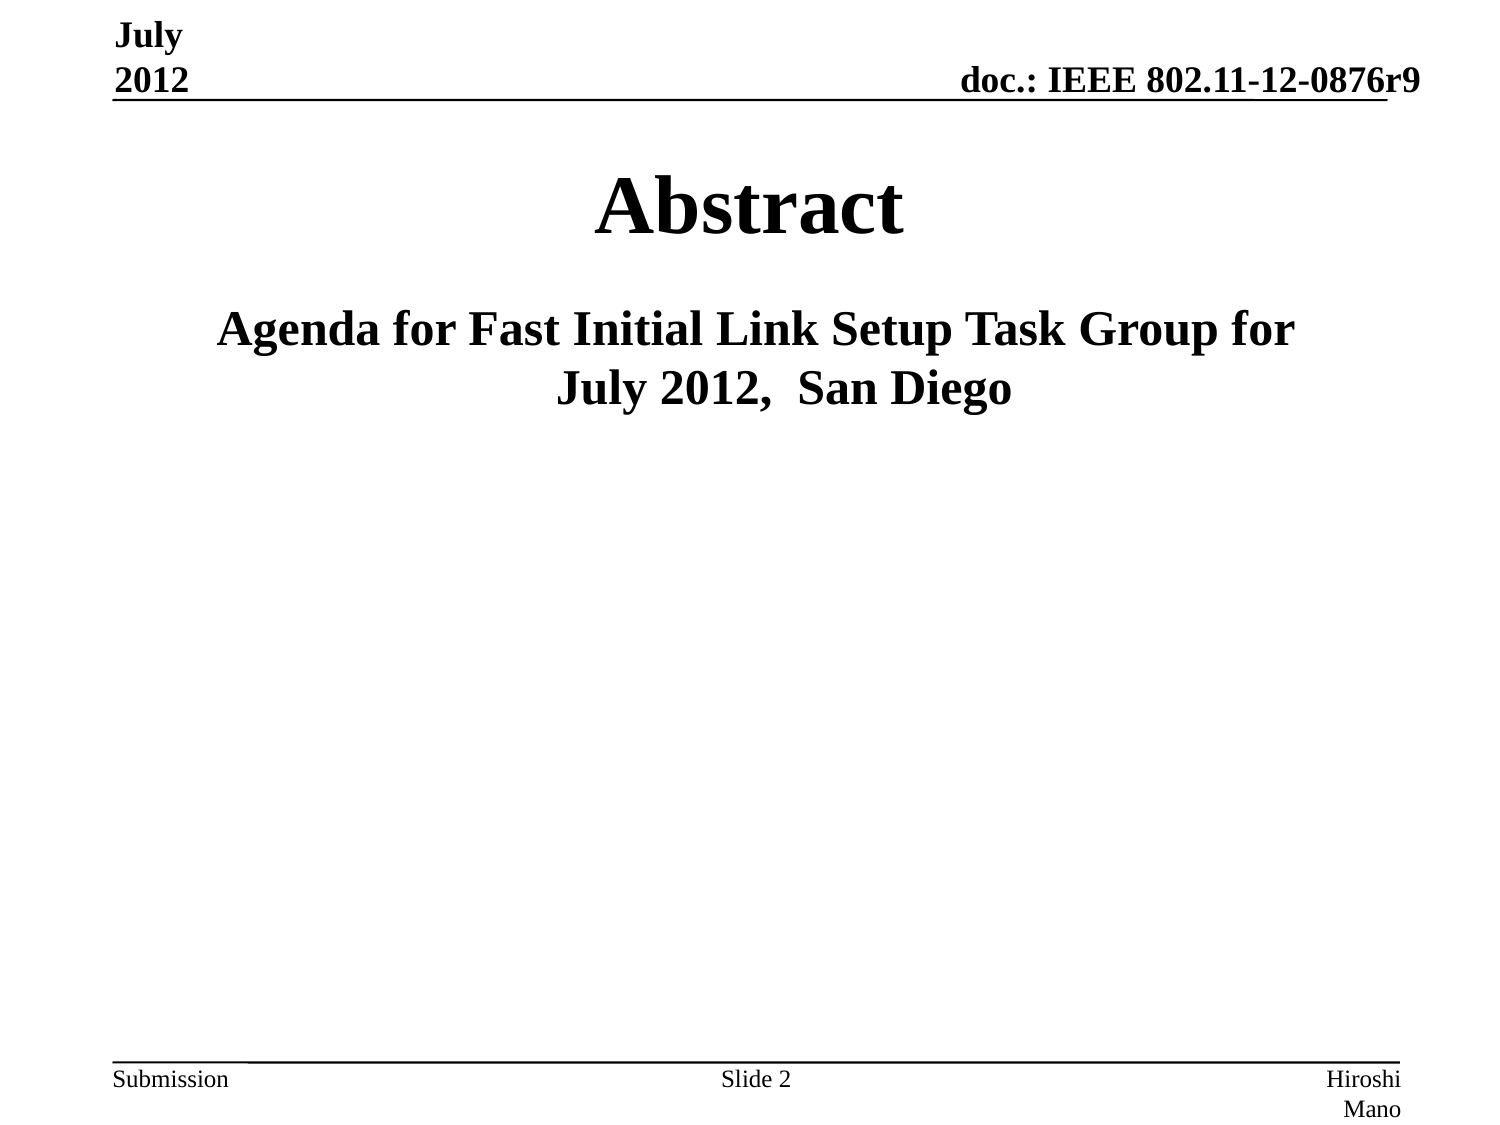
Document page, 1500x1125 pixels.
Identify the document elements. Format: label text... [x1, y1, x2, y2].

footer Hiroshi Mano (ATRD, Root, Lab) [1324, 1061, 1402, 1093]
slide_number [114, 54, 259, 101]
slide_number Slide 2 [712, 1061, 800, 1093]
list Agenda for Fast Initial Link Setup Task Group for July 2012, San Diego [112, 287, 1401, 463]
title Abstract [112, 112, 1388, 287]
